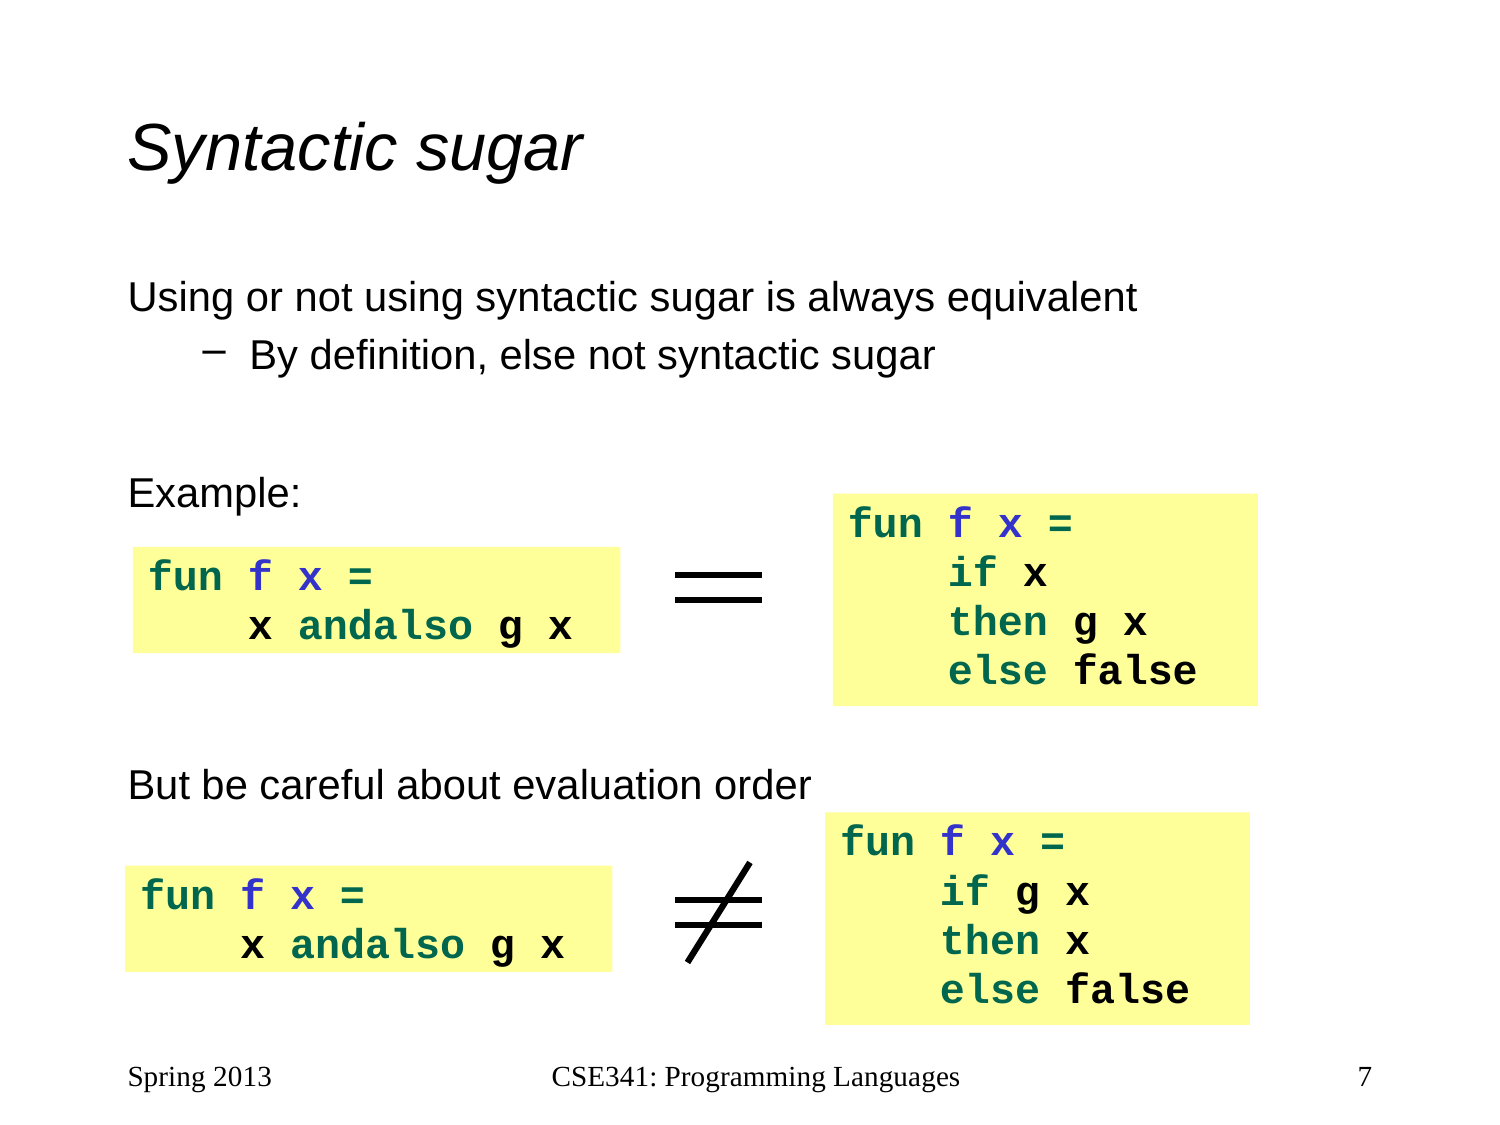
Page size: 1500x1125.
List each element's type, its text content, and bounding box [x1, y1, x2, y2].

slide_number 7 [1074, 1049, 1388, 1125]
text_box fun f x = if g x then x else false [825, 812, 1250, 1025]
title Syntactic sugar [112, 49, 1388, 238]
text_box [674, 862, 763, 963]
text_box fun f x = if x then g x else false [832, 493, 1258, 707]
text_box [674, 574, 763, 601]
footer CSE341: Programming Languages [474, 1049, 1038, 1125]
text_box fun f x = x andalso g x [132, 546, 621, 654]
text_box fun f x = x andalso g x [125, 865, 613, 972]
list Using or not using syntactic sugar is always equivalent By definition, else not syntactic sugar Example: But be careful about evaluation order [112, 262, 1388, 1001]
slide_number Spring 2013 [112, 1049, 426, 1125]
